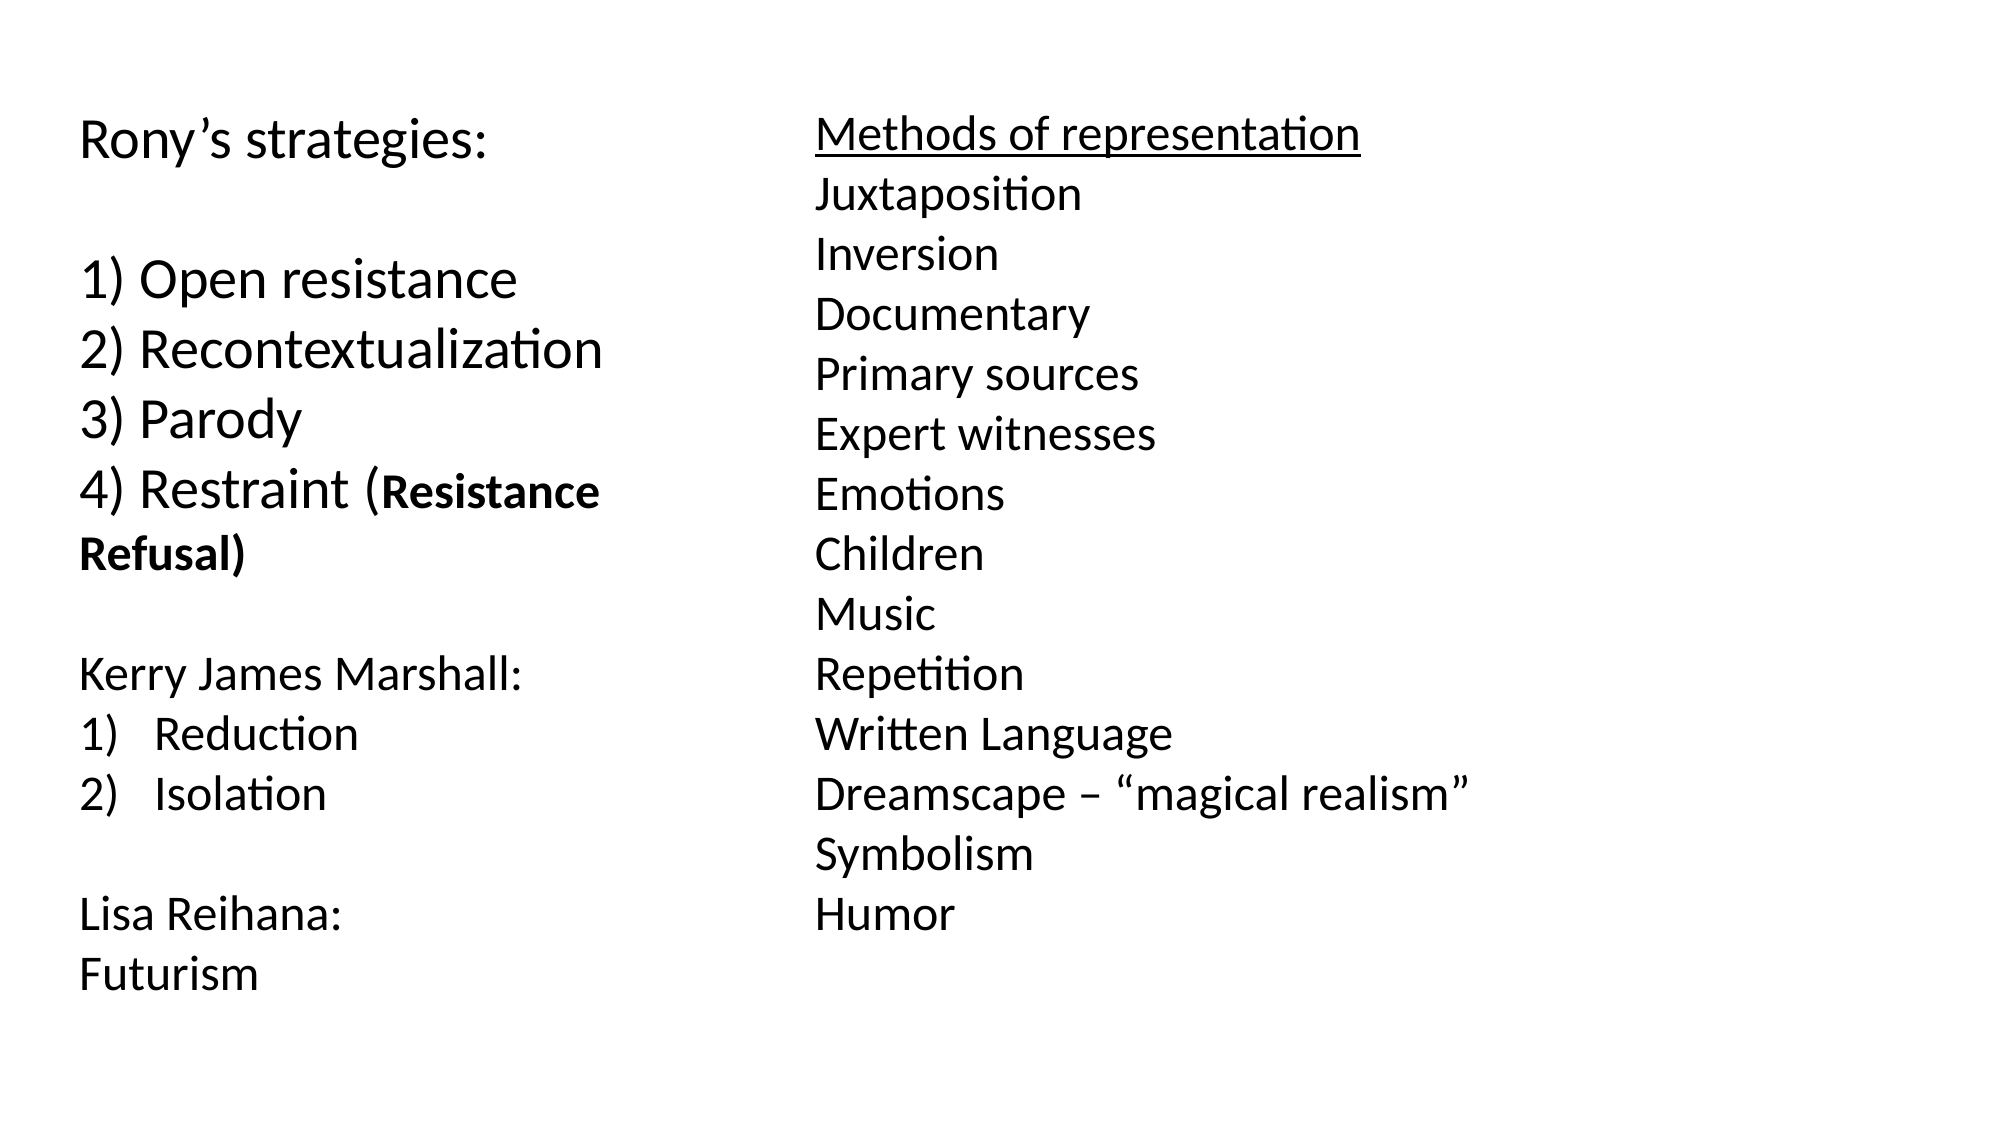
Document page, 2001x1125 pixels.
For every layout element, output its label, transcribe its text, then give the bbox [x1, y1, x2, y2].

text_box Methods of representation Juxtaposition Inversion Documentary Primary sources Expert witnesses Emotions Children Music Repetition Written Language Dreamscape – “magical realism” Symbolism Humor [800, 92, 1933, 993]
text_box Rony’s strategies: 1) Open resistance 2) Recontextualization 3) Parody 4) Restraint (Resistance Refusal) Kerry James Marshall: Reduction Isolation Lisa Reihana: Futurism [64, 92, 733, 1053]
